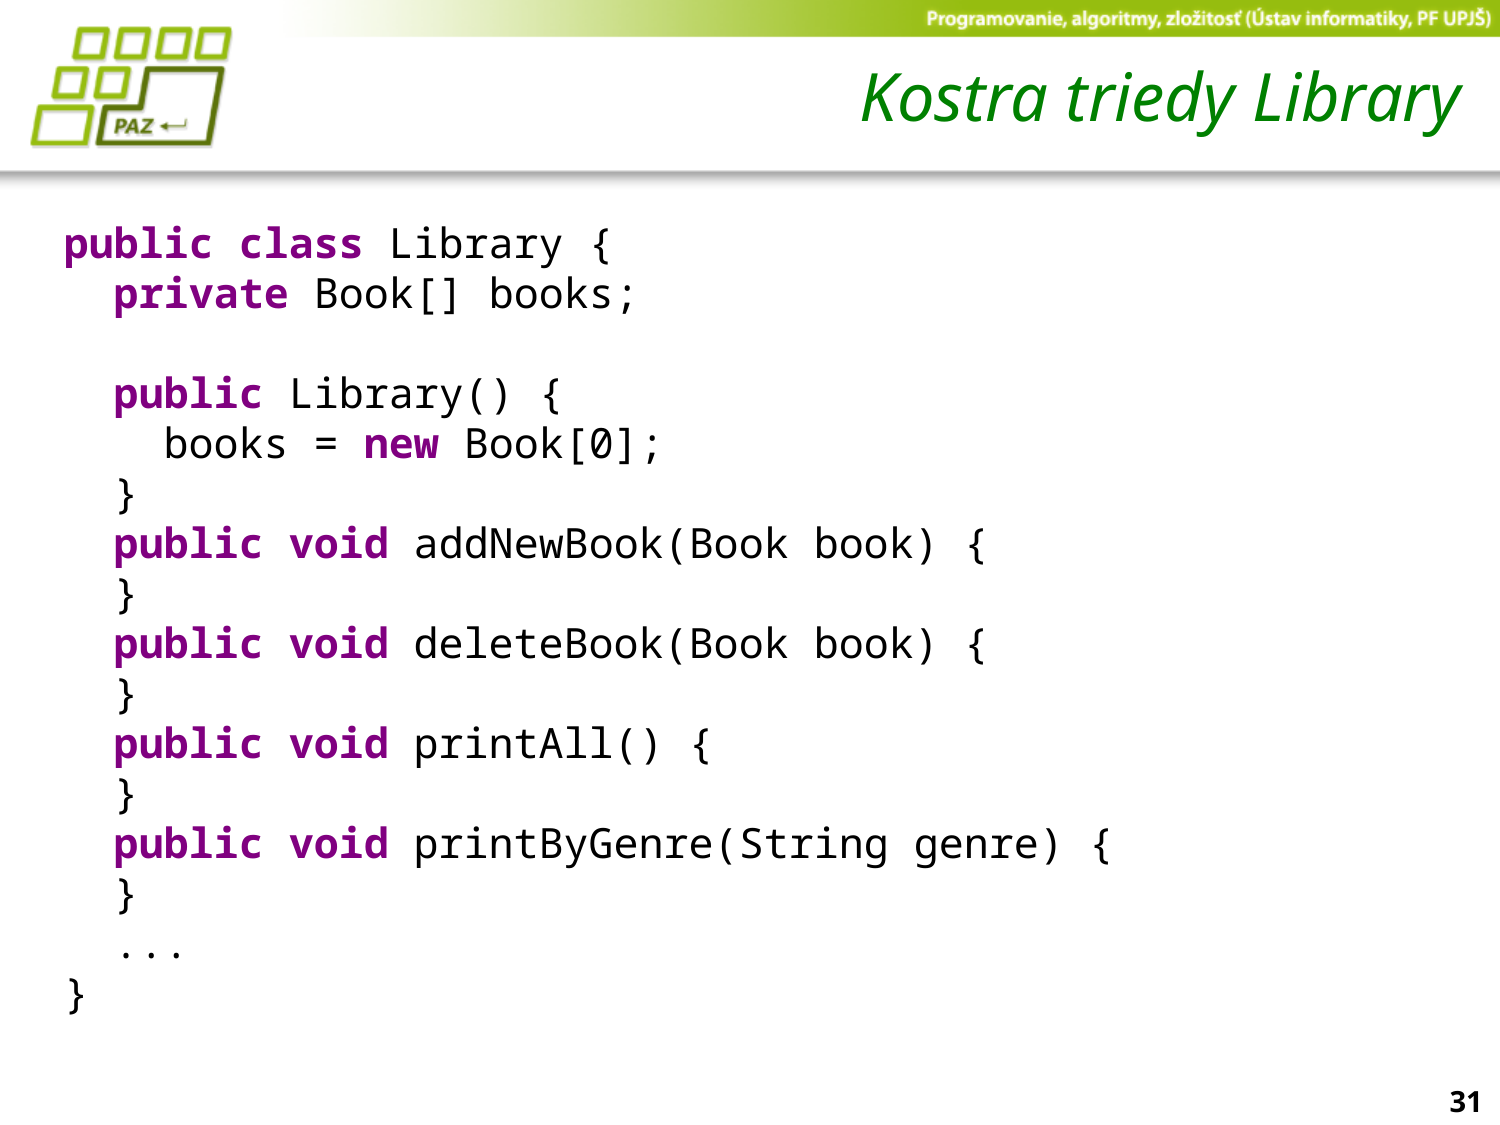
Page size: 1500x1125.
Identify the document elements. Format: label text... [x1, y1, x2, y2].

picture [0, 0, 1500, 1125]
list public class Library { private Book[] books; public Library() { books = new Book[0]; } public void addNewBook(Book book) { } public void deleteBook(Book book) { } public void printAll() { } public void printByGenre(String genre) { } ... } [48, 209, 1456, 1080]
title Kostra triedy Library [194, 46, 1477, 135]
